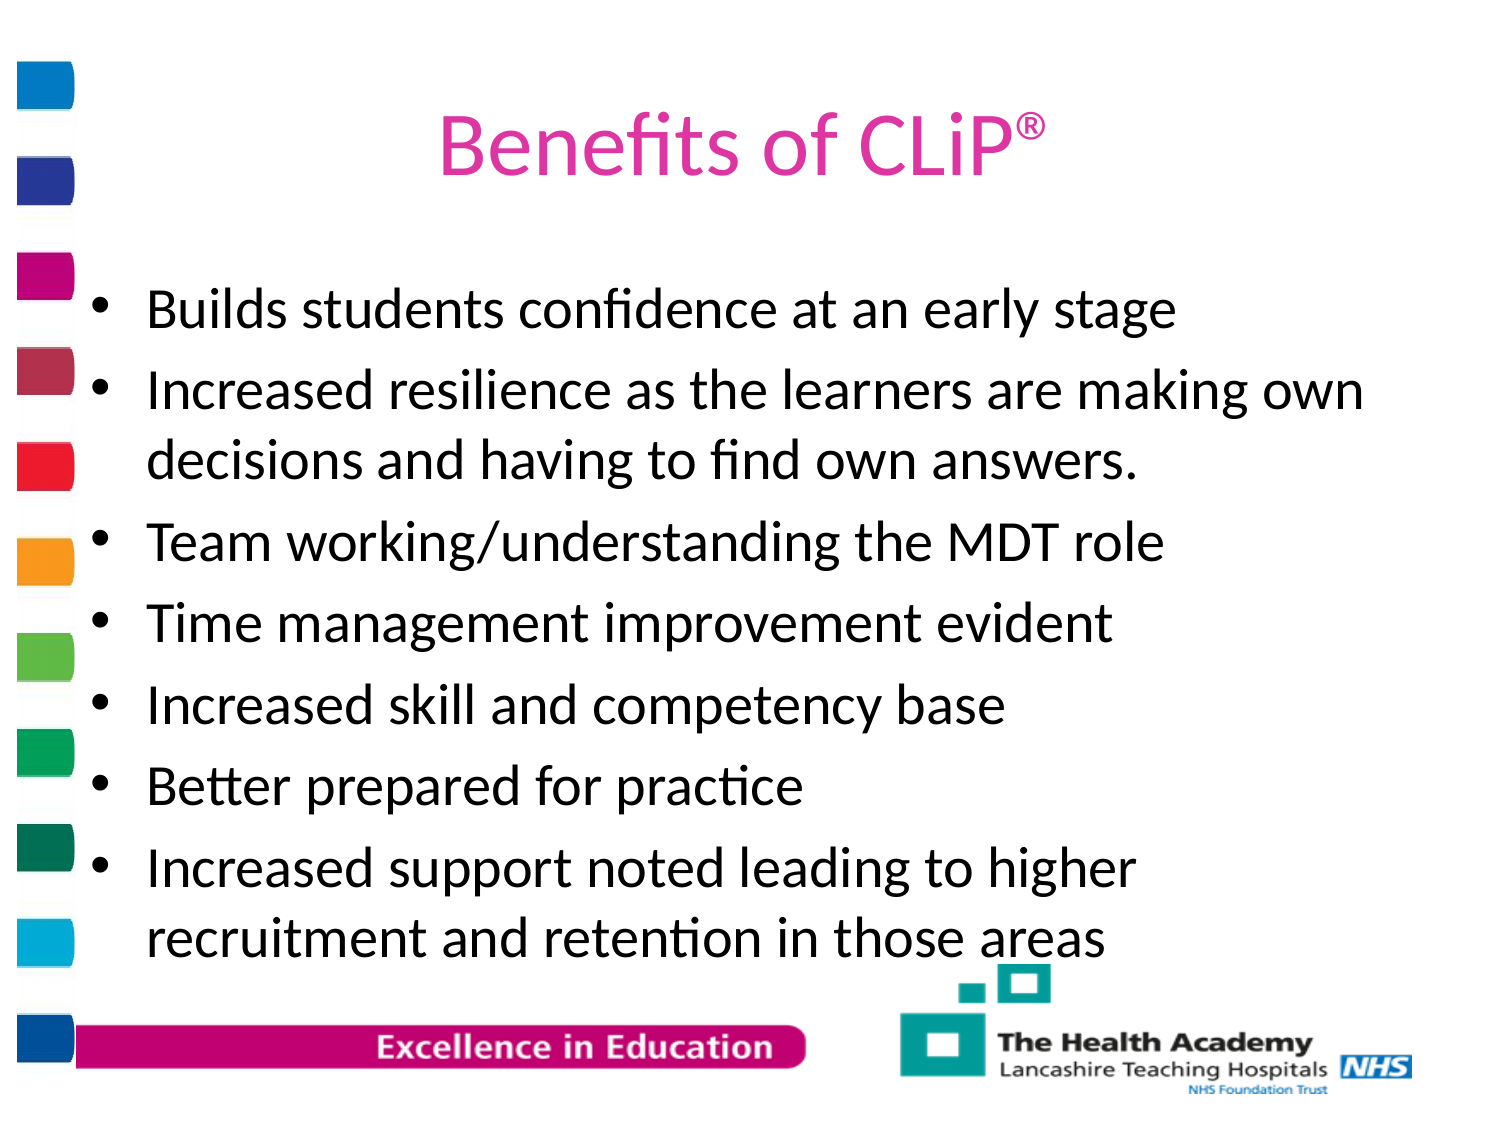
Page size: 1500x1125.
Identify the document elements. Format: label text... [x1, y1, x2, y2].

title Benefits of CLiP® [75, 45, 1425, 233]
list Builds students confidence at an early stage Increased resilience as the learners are making own decisions and having to find own answers. Team working/understanding the MDT role Time management improvement evident Increased skill and competency base Better prepared for practice Increased support noted leading to higher recruitment and retention in those areas [81, 262, 1425, 1005]
picture [17, 956, 68, 960]
picture [17, 52, 1412, 1095]
